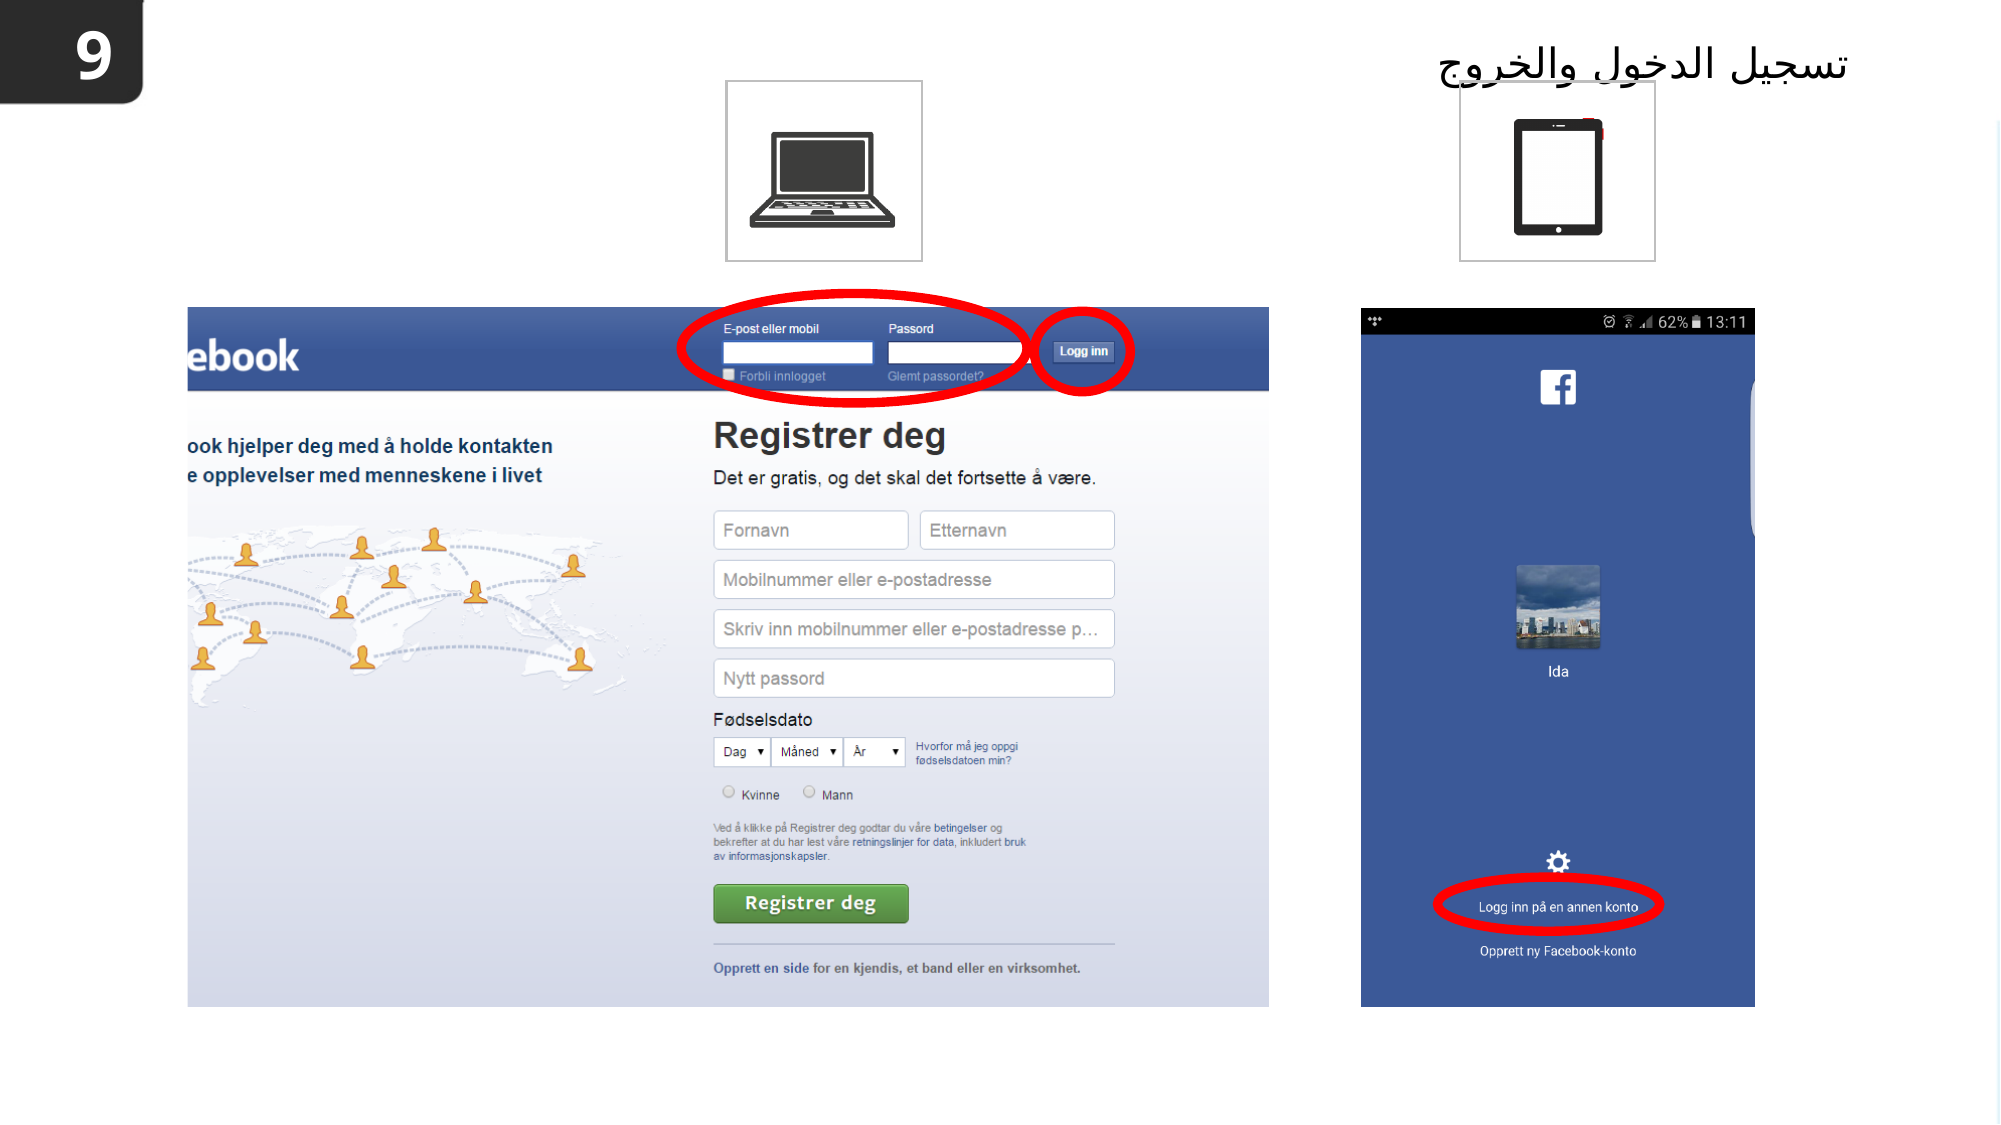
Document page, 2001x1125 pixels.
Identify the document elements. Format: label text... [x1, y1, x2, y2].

title تسجيل الدخول والخروج [188, 34, 1864, 95]
text_box [736, 292, 972, 307]
text_box [1459, 80, 1656, 262]
picture [0, 0, 2000, 1124]
text_box [725, 80, 923, 262]
text_box 9 [60, 20, 188, 95]
